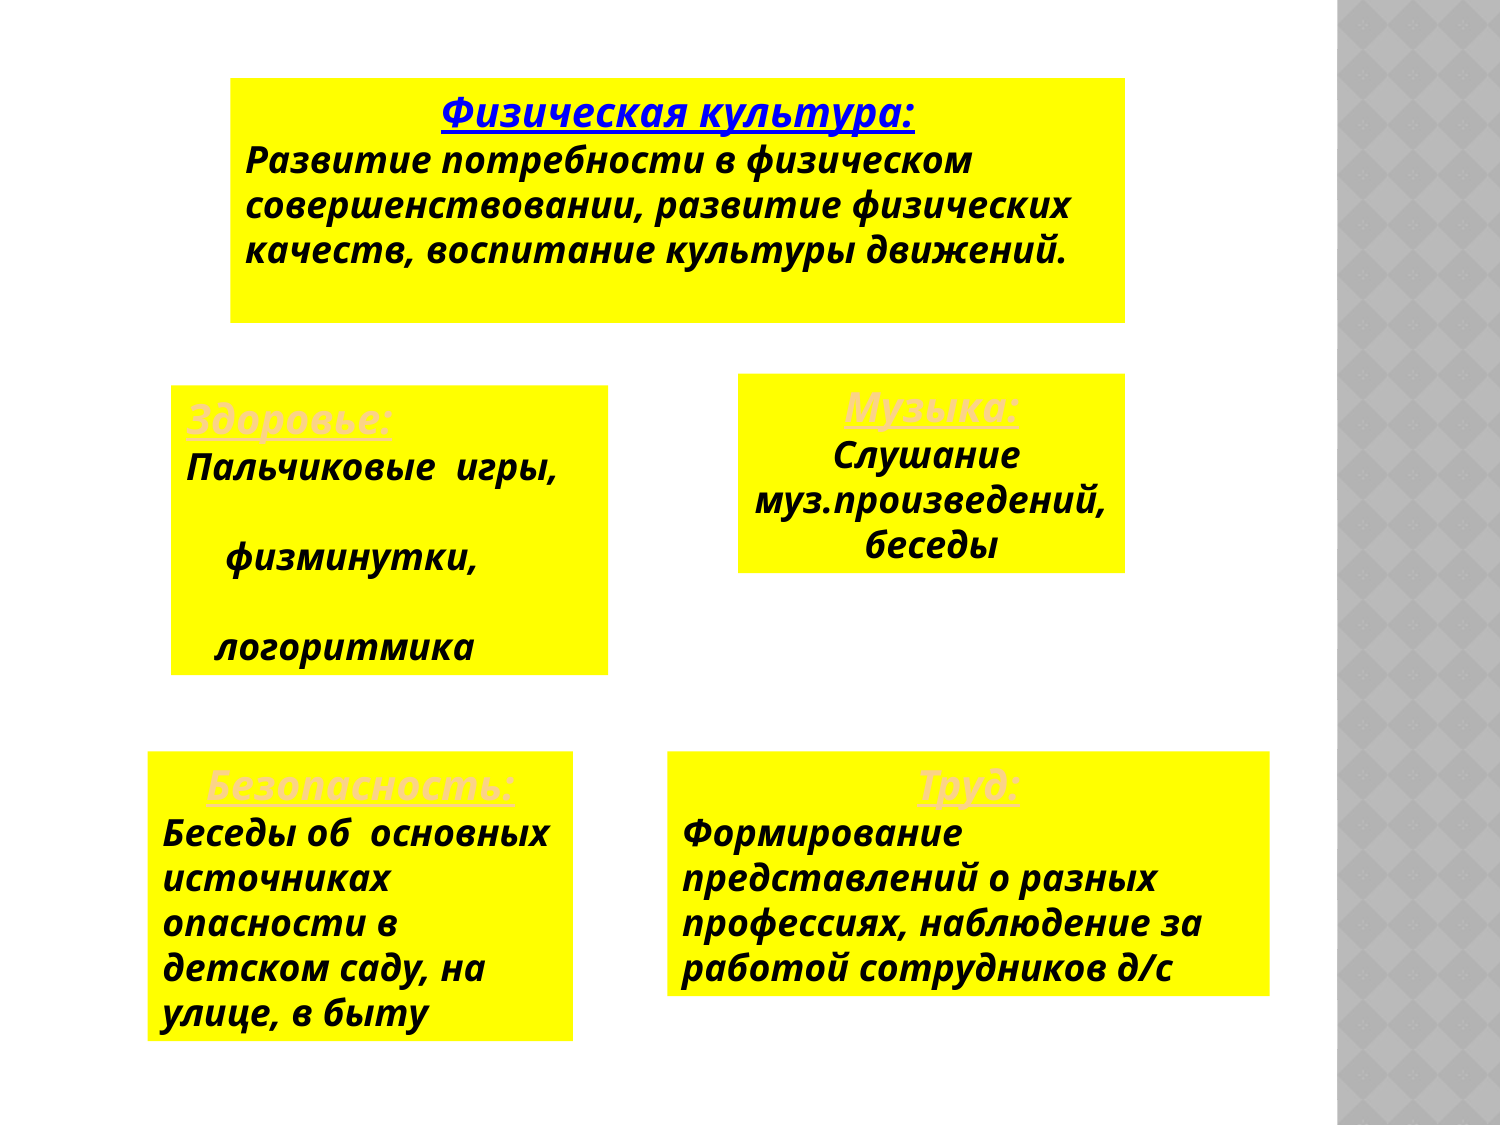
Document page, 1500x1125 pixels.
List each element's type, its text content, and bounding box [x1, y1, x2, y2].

text_box Безопасность: Беседы об основных источниках опасности в детском саду, на улице, в быту [147, 751, 573, 1042]
text_box Музыка: Слушание муз.произведений, беседы [738, 373, 1125, 574]
text_box Физическая культура: Развитие потребности в физическом совершенствовании, развитие физических качеств, воспитание культуры движений. [230, 78, 1125, 323]
text_box Труд: Формирование представлений о разных профессиях, наблюдение за работой сотрудников д/с [667, 751, 1270, 997]
text_box Здоровье: Пальчиковые игры, физминутки, логоритмика [171, 385, 609, 676]
